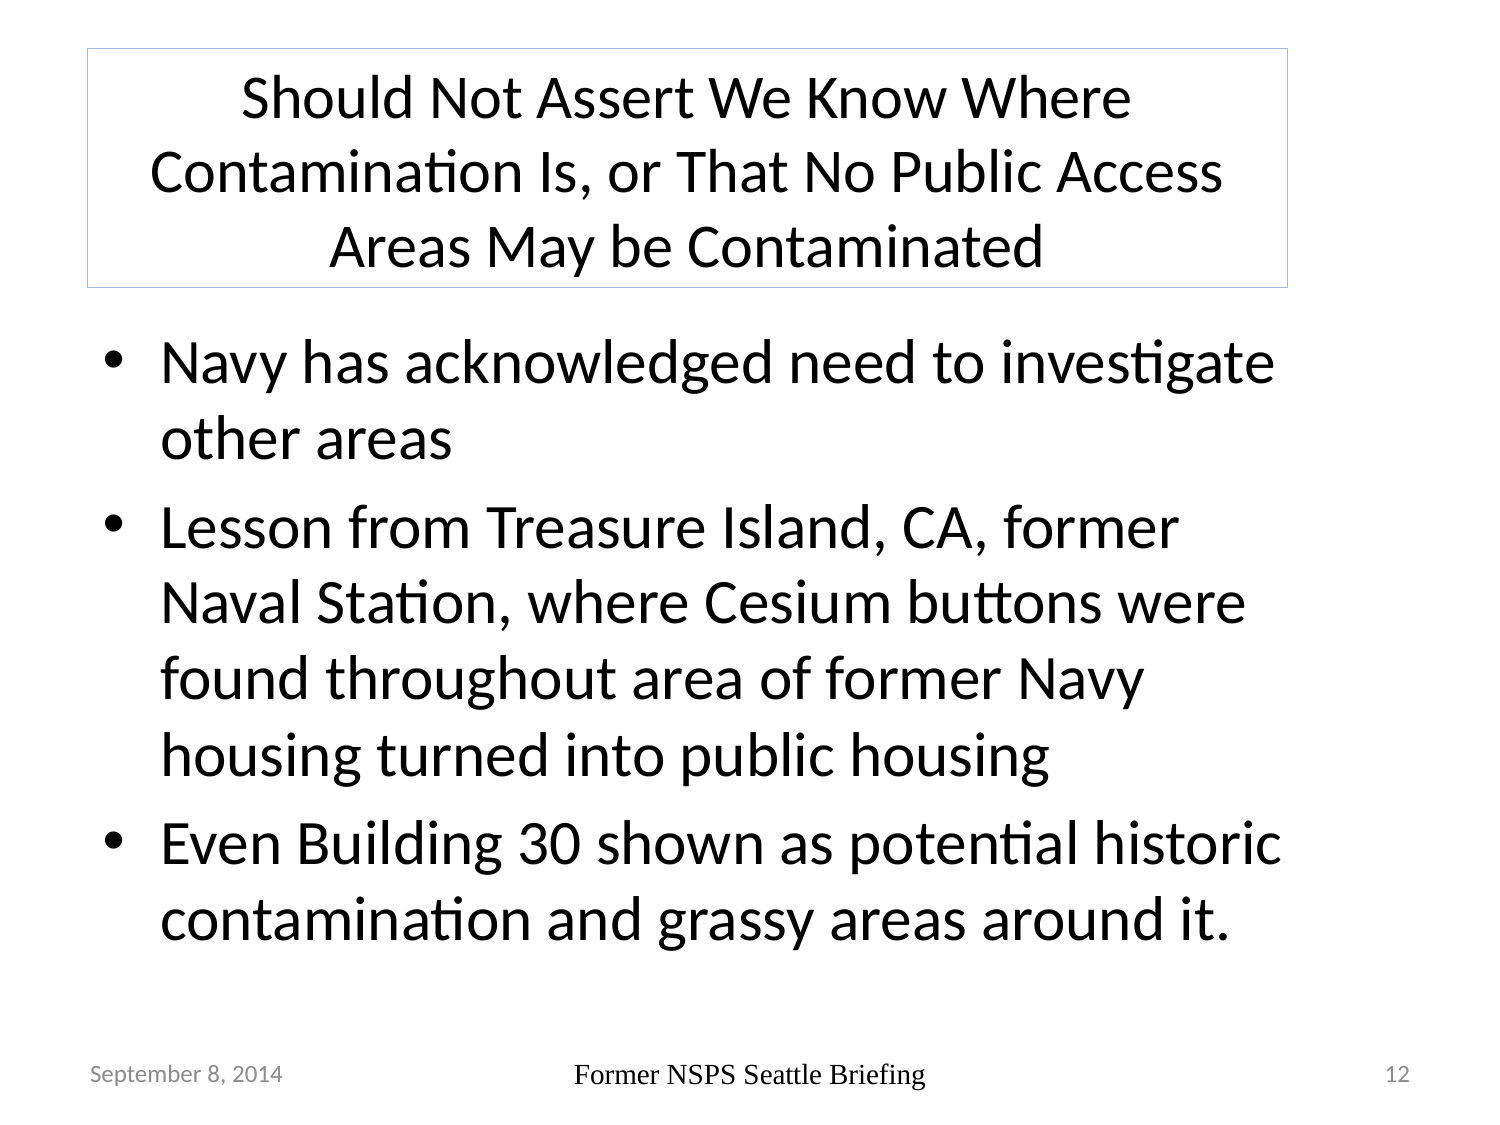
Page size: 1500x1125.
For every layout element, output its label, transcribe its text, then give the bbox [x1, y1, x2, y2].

list Navy has acknowledged need to investigate other areas Lesson from Treasure Island, CA, former Naval Station, where Cesium buttons were found throughout area of former Navy housing turned into public housing Even Building 30 shown as potential historic contamination and grassy areas around it. [87, 312, 1300, 986]
title Should Not Assert We Know Where Contamination Is, or That No Public Access Areas May be Contaminated [87, 48, 1288, 288]
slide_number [75, 1042, 425, 1103]
footer Former NSPS Seattle Briefing [512, 1042, 988, 1103]
slide_number 12 [1074, 1042, 1425, 1103]
